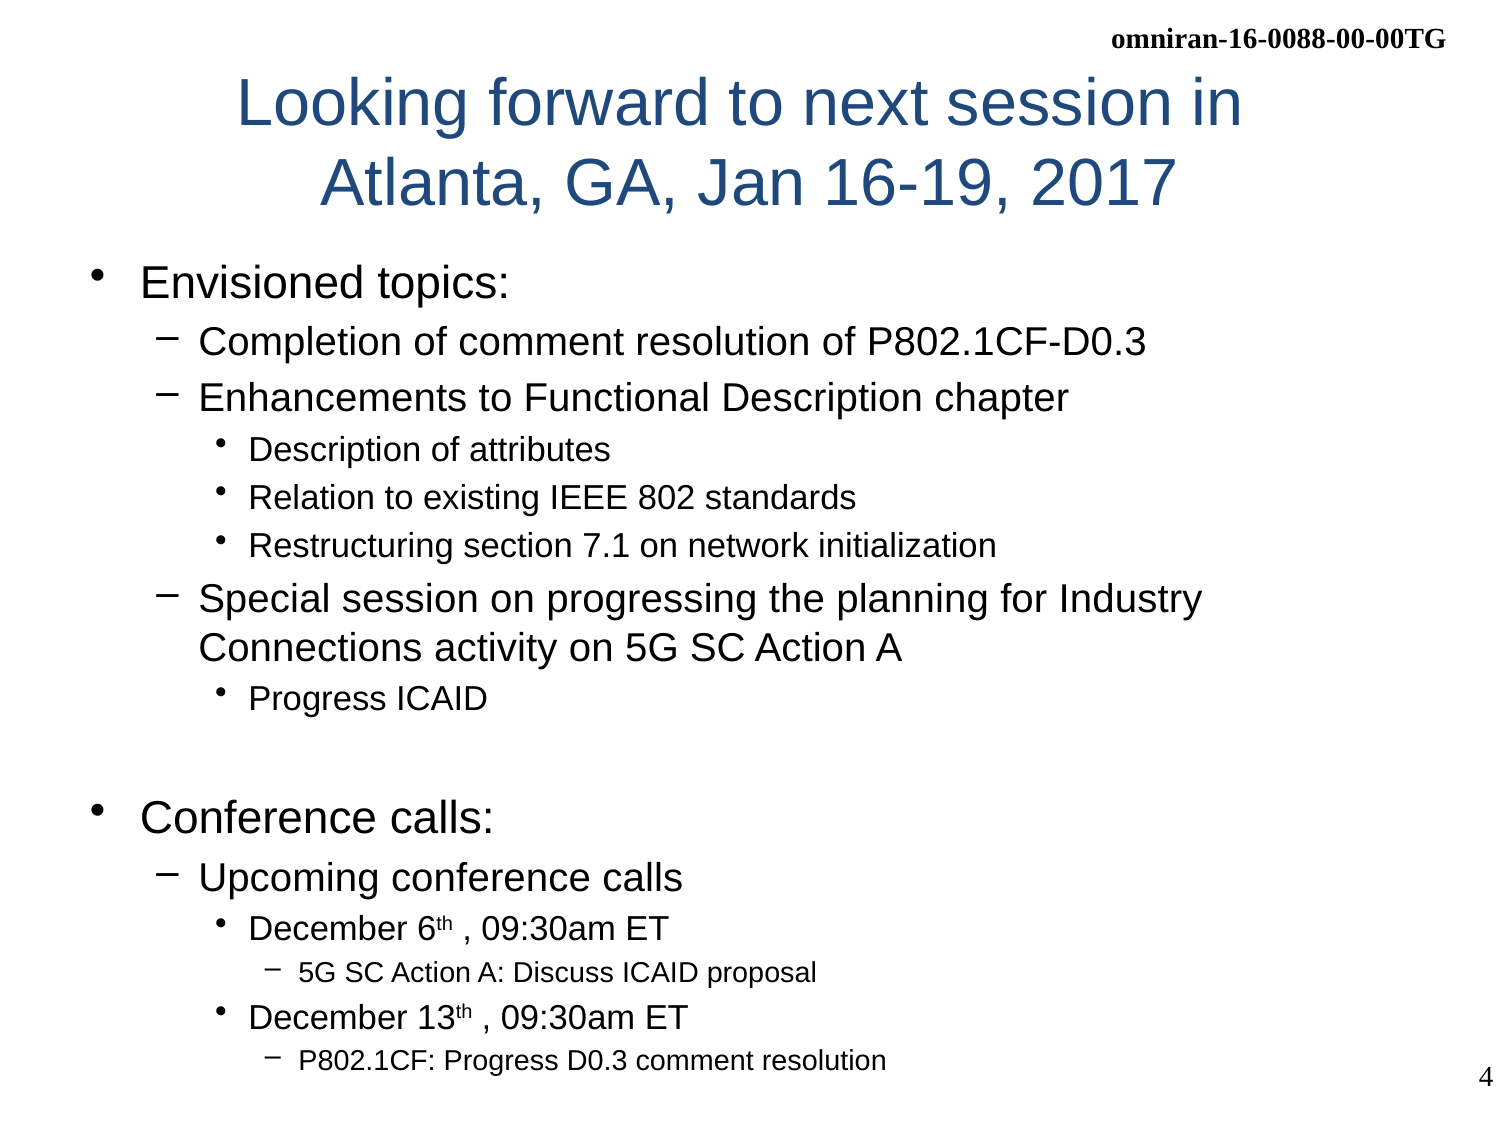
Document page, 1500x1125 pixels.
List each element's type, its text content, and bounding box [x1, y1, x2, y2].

title Looking forward to next session in Atlanta, GA, Jan 16-19, 2017 [75, 45, 1425, 233]
list Envisioned topics: Completion of comment resolution of P802.1CF-D0.3 Enhancements to Functional Description chapter Description of attributes Relation to existing IEEE 802 standards Restructuring section 7.1 on network initialization Special session on progressing the planning for Industry Connections activity on 5G SC Action A Progress ICAID Conference calls: Upcoming conference calls December 6th , 09:30am ET 5G SC Action A: Discuss ICAID proposal December 13th , 09:30am ET P802.1CF: Progress D0.3 comment resolution [75, 245, 1425, 1087]
